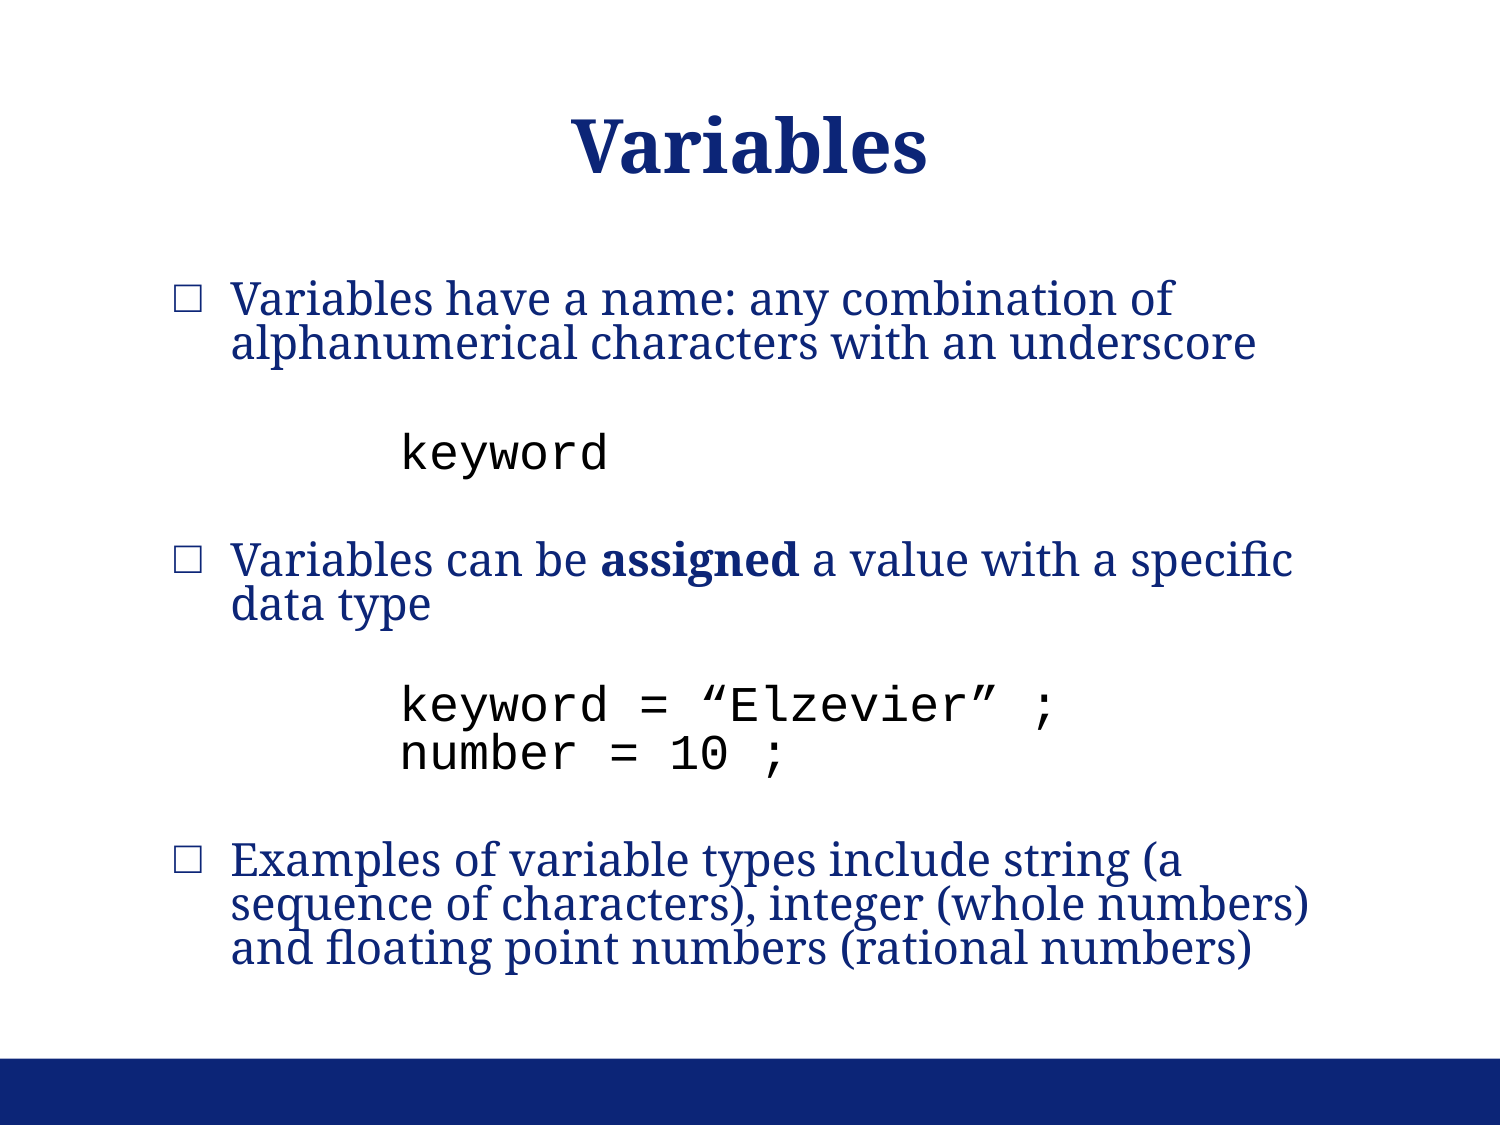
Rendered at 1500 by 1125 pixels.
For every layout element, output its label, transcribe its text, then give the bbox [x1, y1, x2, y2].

text_box Variables have a name: any combination of alphanumerical characters with an underscore keyword Variables can be assigned a value with a specific data type keyword = “Elzevier” ; number = 10 ; Examples of variable types include string (a sequence of characters), integer (whole numbers) and floating point numbers (rational numbers) [159, 203, 1341, 393]
text_box [166, 278, 1413, 787]
text_box Variables [0, 91, 1500, 196]
